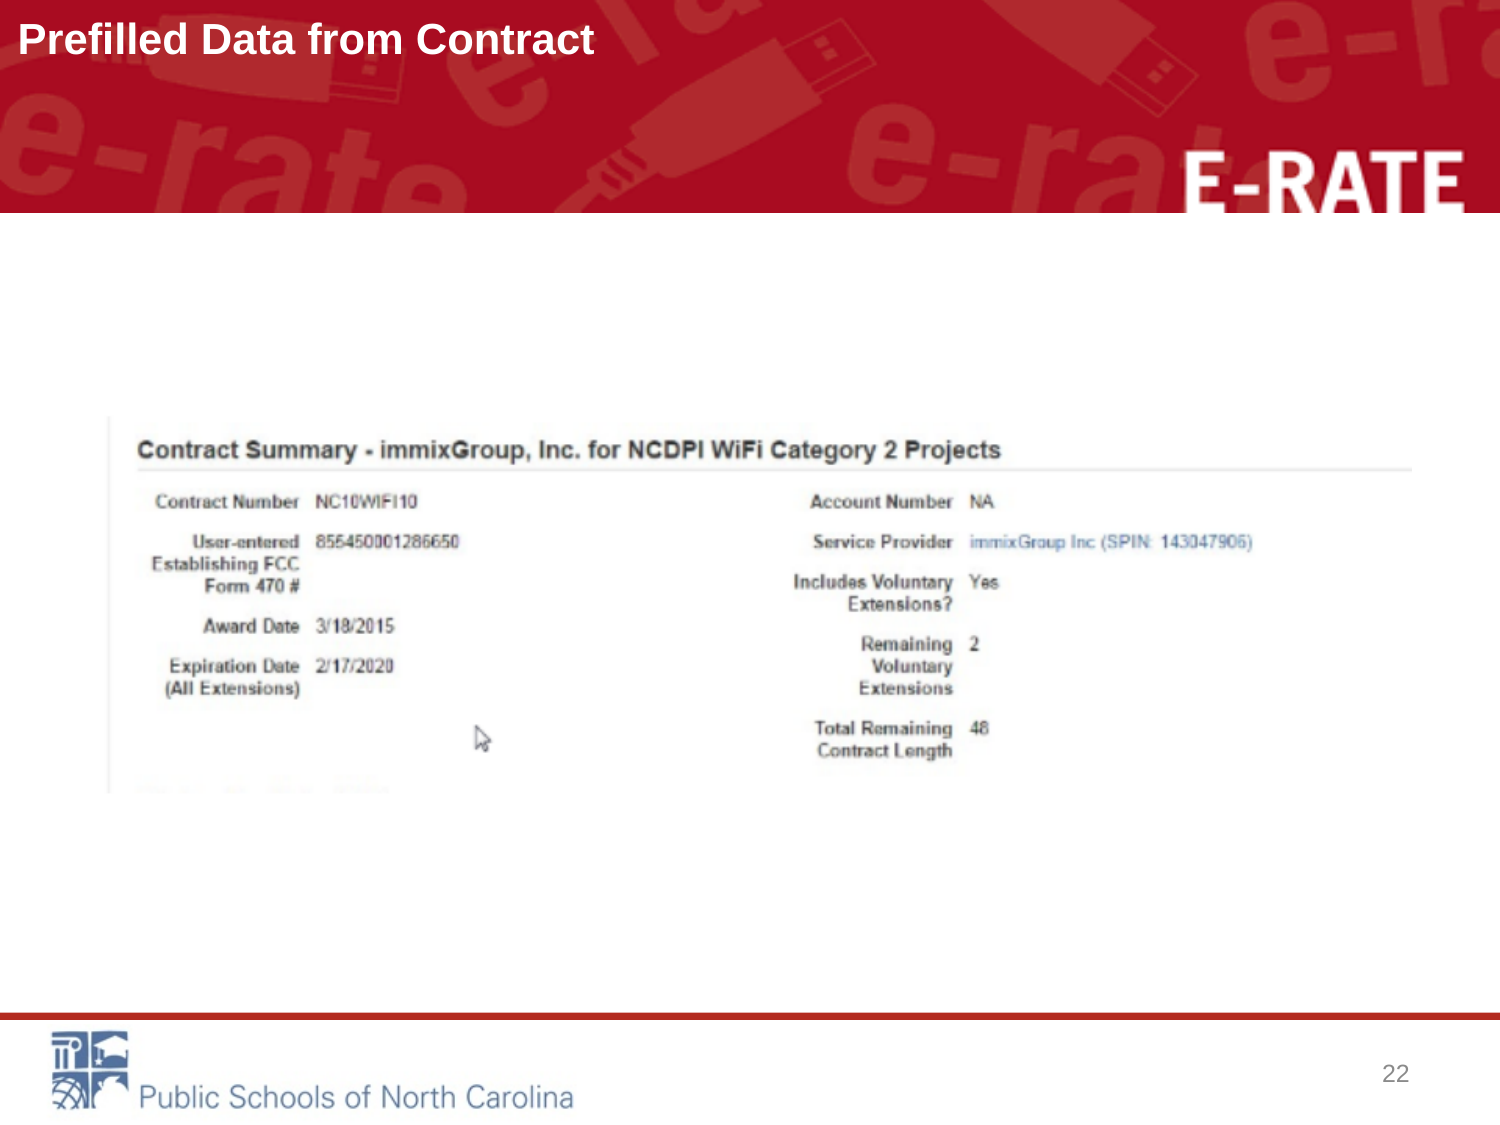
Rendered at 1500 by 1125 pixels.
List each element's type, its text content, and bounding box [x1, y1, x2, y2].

picture [0, 0, 1500, 213]
title Prefilled Data from Contract [2, 3, 728, 72]
slide_number 22 [1074, 1042, 1425, 1103]
picture [0, 1024, 1500, 1124]
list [87, 342, 1412, 925]
